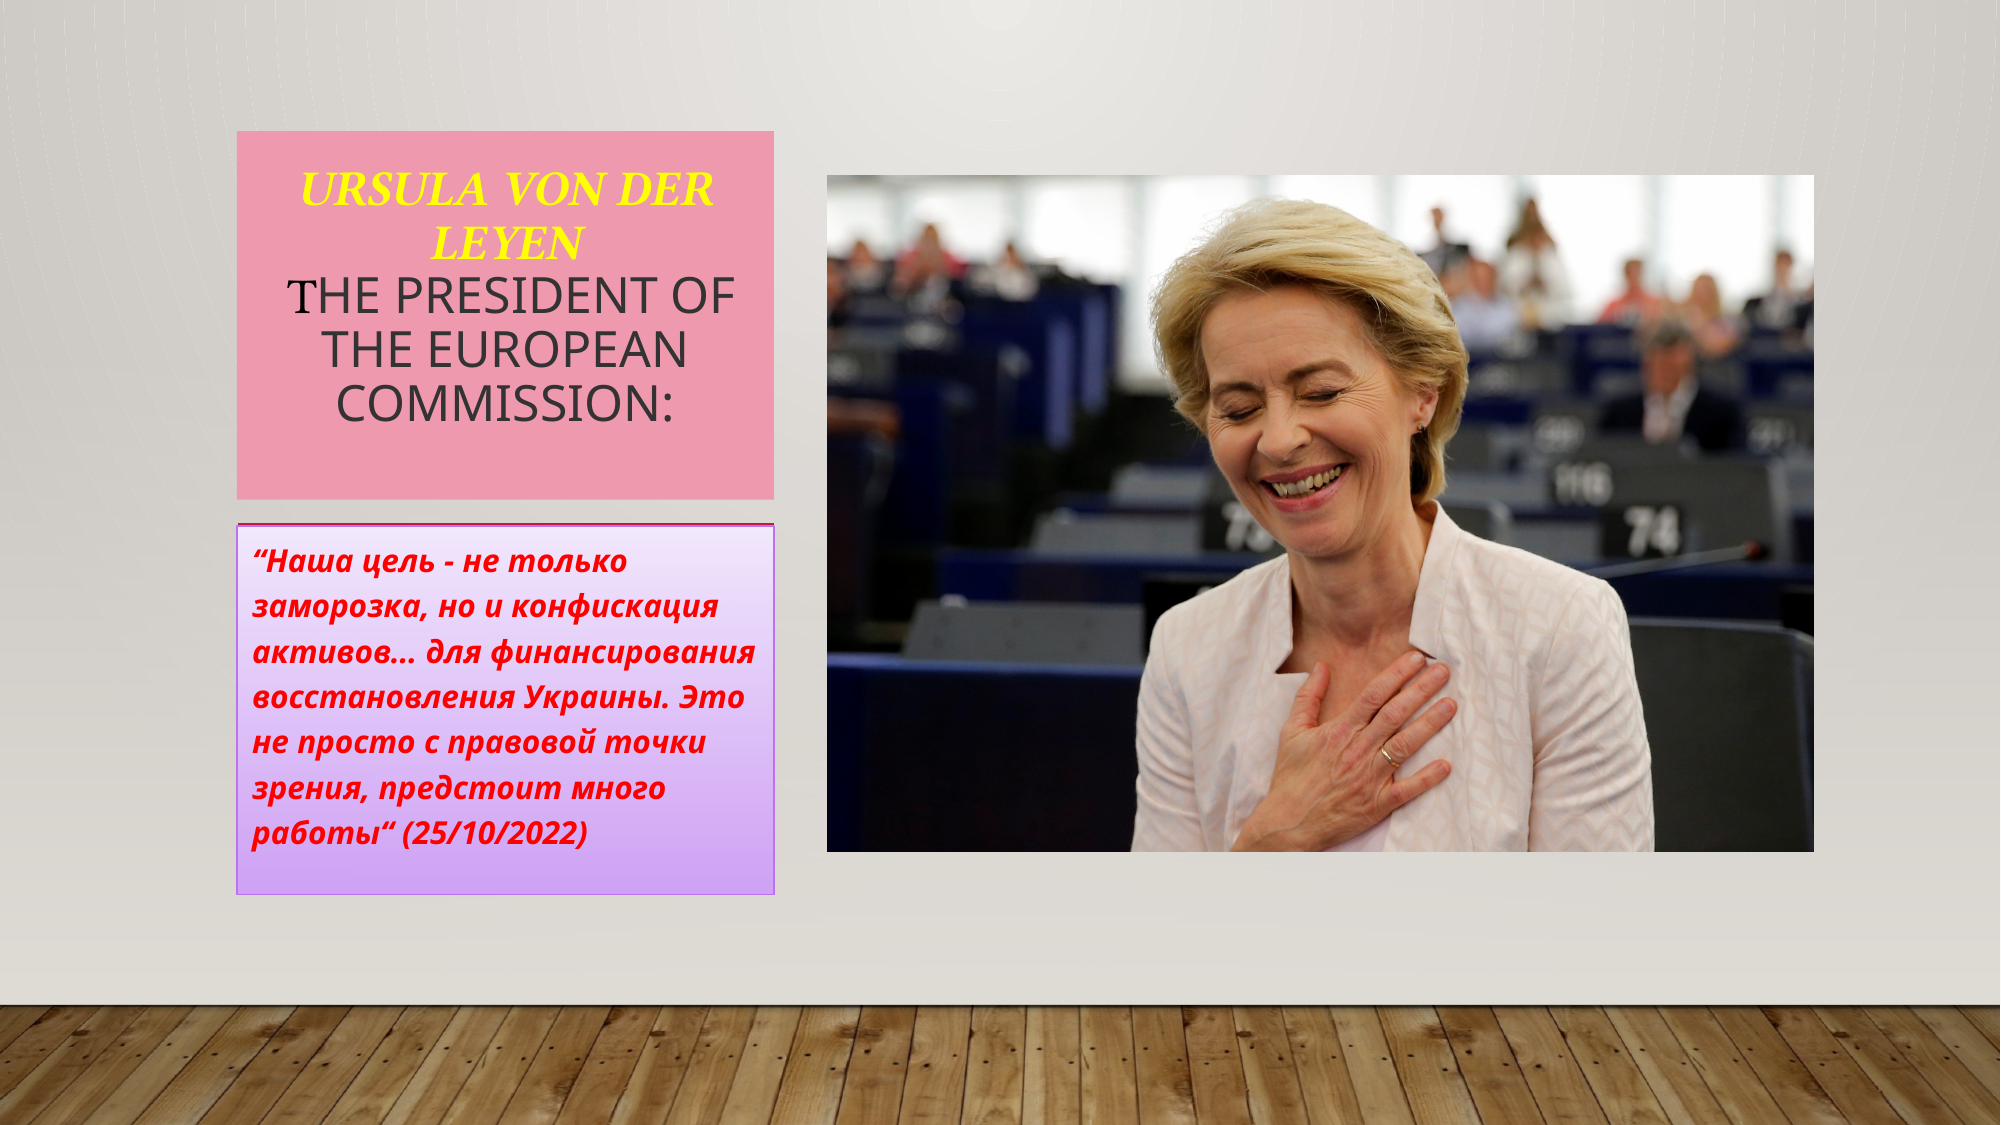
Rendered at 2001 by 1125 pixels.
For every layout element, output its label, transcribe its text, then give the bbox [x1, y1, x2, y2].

title Ursula von der Leyen The president of the European Commission: [236, 131, 774, 500]
list “Наша цель - не только заморозка, но и конфискация активов… для финансирования восстановления Украины. Это не просто с правовой точки зрения, предстоит много работы“ (25/10/2022) [236, 525, 775, 895]
picture [0, 1005, 2000, 1125]
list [827, 174, 1814, 852]
